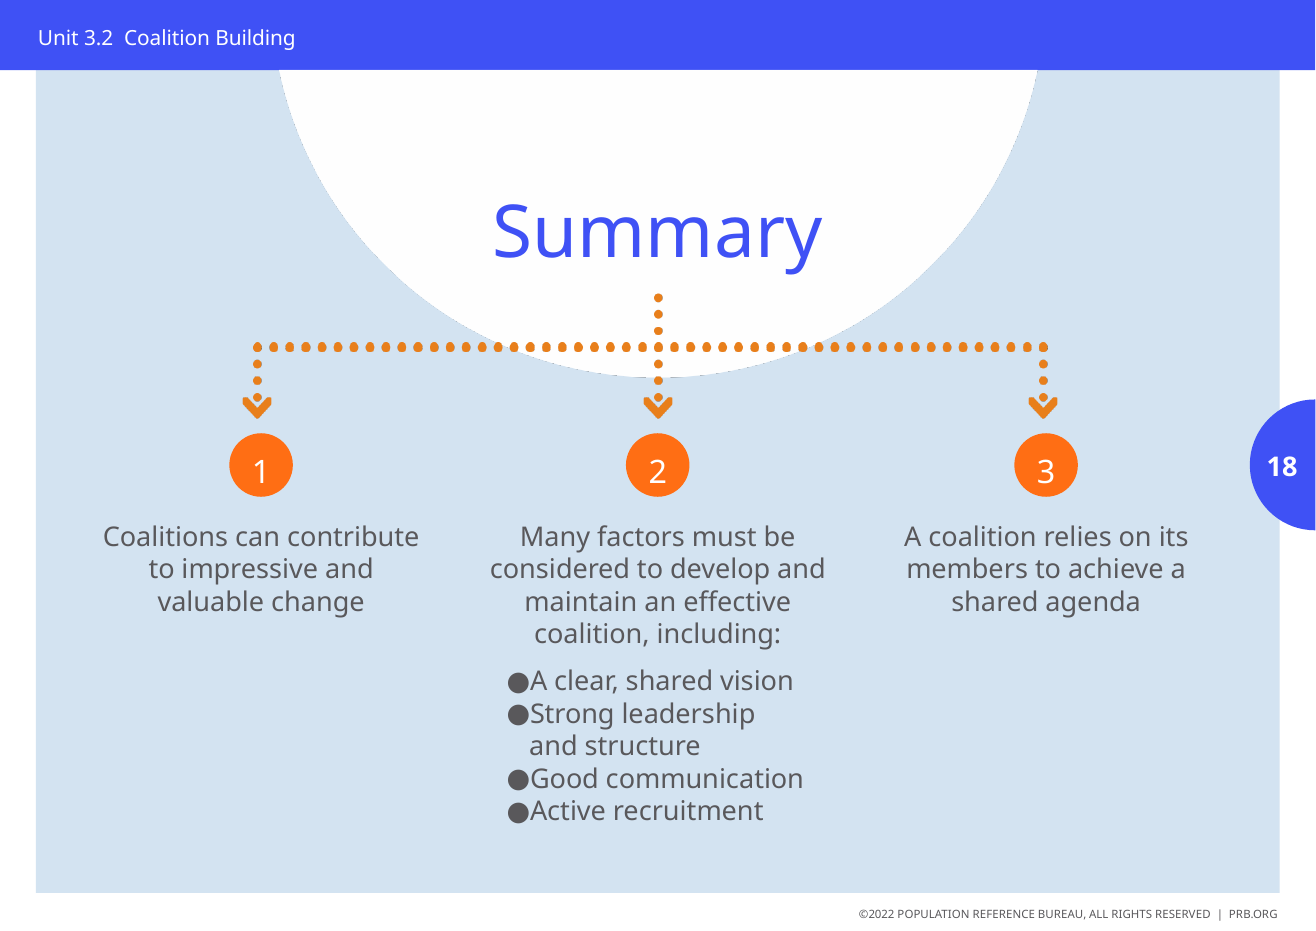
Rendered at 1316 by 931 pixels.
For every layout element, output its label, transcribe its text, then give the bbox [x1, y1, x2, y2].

text_box [638, 490, 678, 497]
text_box [236, 433, 286, 445]
slide_number ‹#› [995, 449, 1298, 931]
text_box 1 [223, 445, 299, 490]
subtitle A coalition relies on its members to achieve a shared agenda [861, 518, 1232, 931]
text_box [1026, 490, 1066, 497]
picture [242, 69, 1058, 420]
text_box [633, 433, 683, 445]
text_box [241, 490, 281, 497]
text_box [1021, 433, 1071, 445]
subtitle Coalitions can contribute to impressive and valuable change [101, 518, 421, 931]
subtitle Many factors must be considered to develop and maintain an effective coalition, including: [472, 518, 843, 931]
text_box 3 [1008, 445, 1084, 490]
text_box 2 [620, 445, 695, 490]
